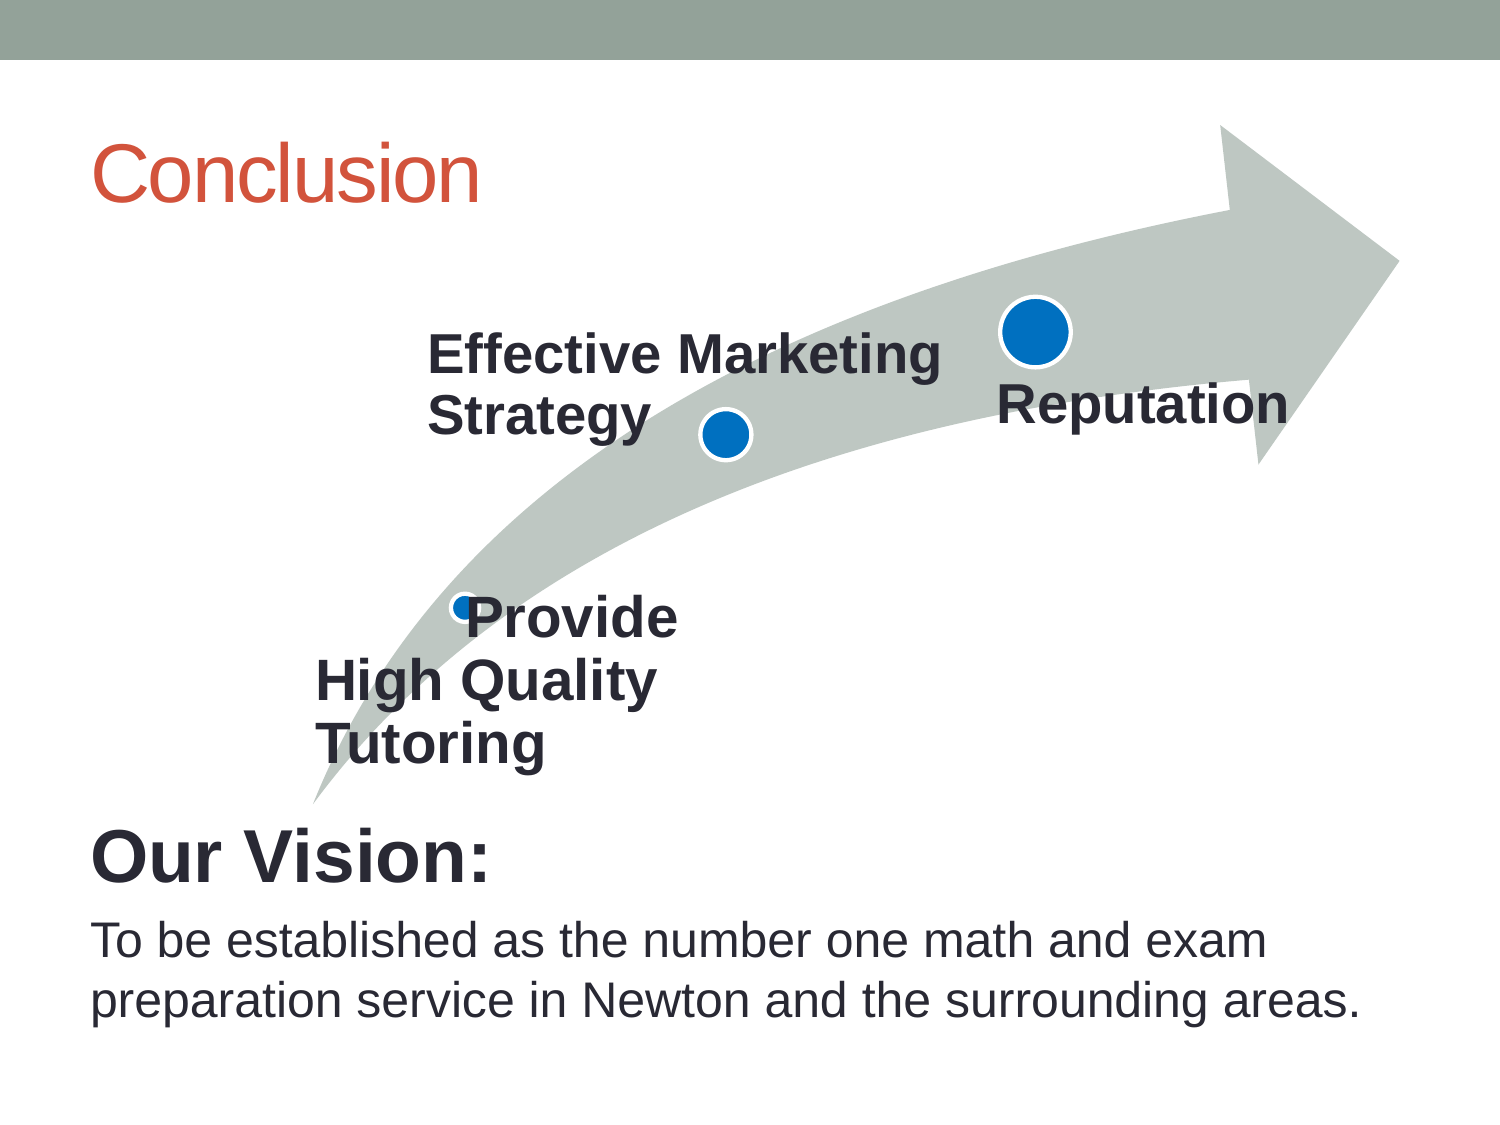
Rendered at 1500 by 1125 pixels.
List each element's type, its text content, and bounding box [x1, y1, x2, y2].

title Conclusion [75, 87, 1425, 250]
list Our Vision: To be established as the number one math and exam preparation service in Newton and the surrounding areas. [75, 800, 1425, 1075]
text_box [274, 124, 1438, 805]
